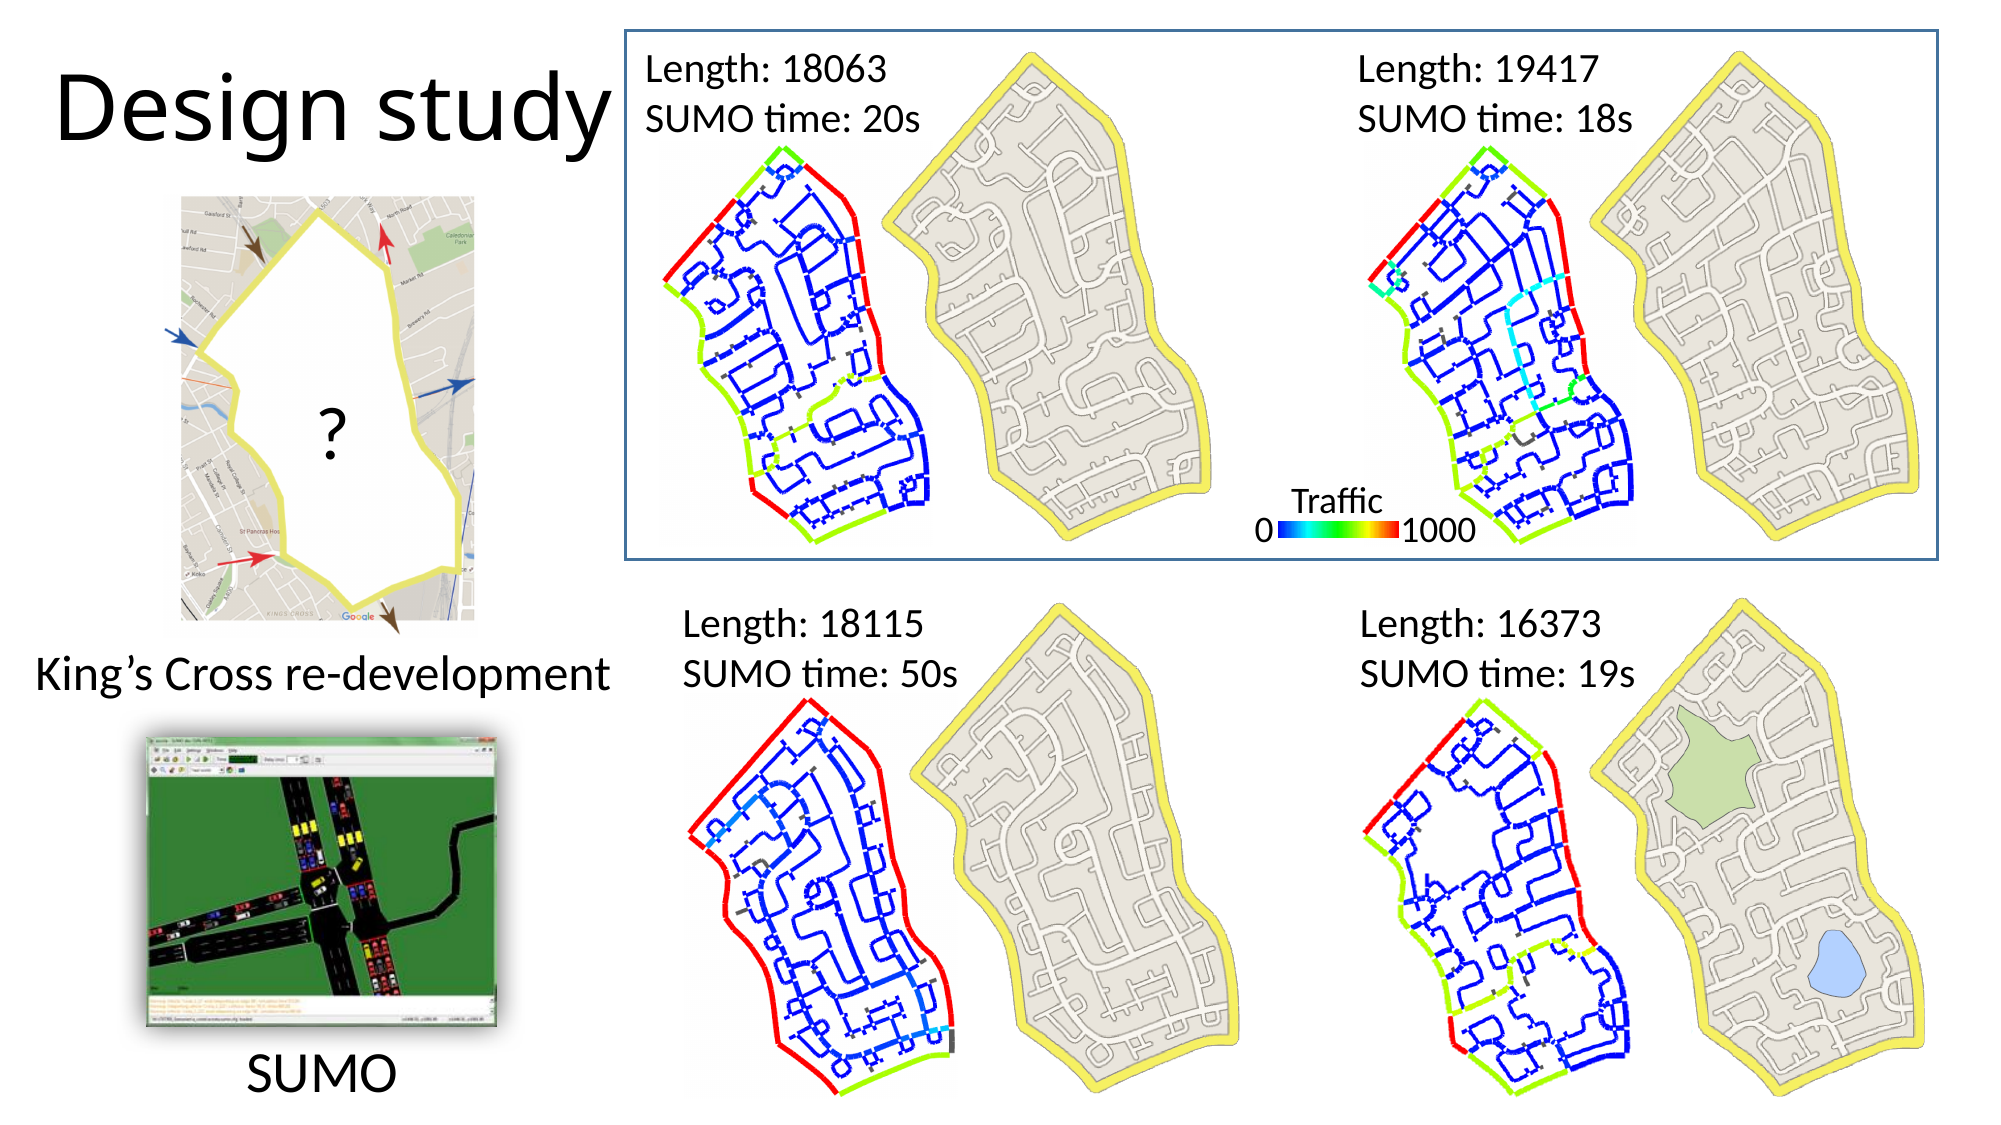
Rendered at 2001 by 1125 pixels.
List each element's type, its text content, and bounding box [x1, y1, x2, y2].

text_box [624, 30, 1938, 560]
picture [659, 44, 1217, 547]
text_box Length: 16373 SUMO time: 19s [1345, 588, 1651, 704]
picture [1278, 521, 1296, 538]
picture [1303, 43, 1925, 547]
picture [684, 595, 1245, 1099]
title Design study [37, 2, 1763, 220]
picture [146, 737, 497, 1027]
picture [99, 195, 543, 637]
text_box SUMO [231, 1027, 414, 1112]
picture [1359, 597, 1925, 1099]
text_box Length: 18115 SUMO time: 50s [667, 588, 974, 704]
text_box King’s Cross re-development [20, 632, 627, 708]
